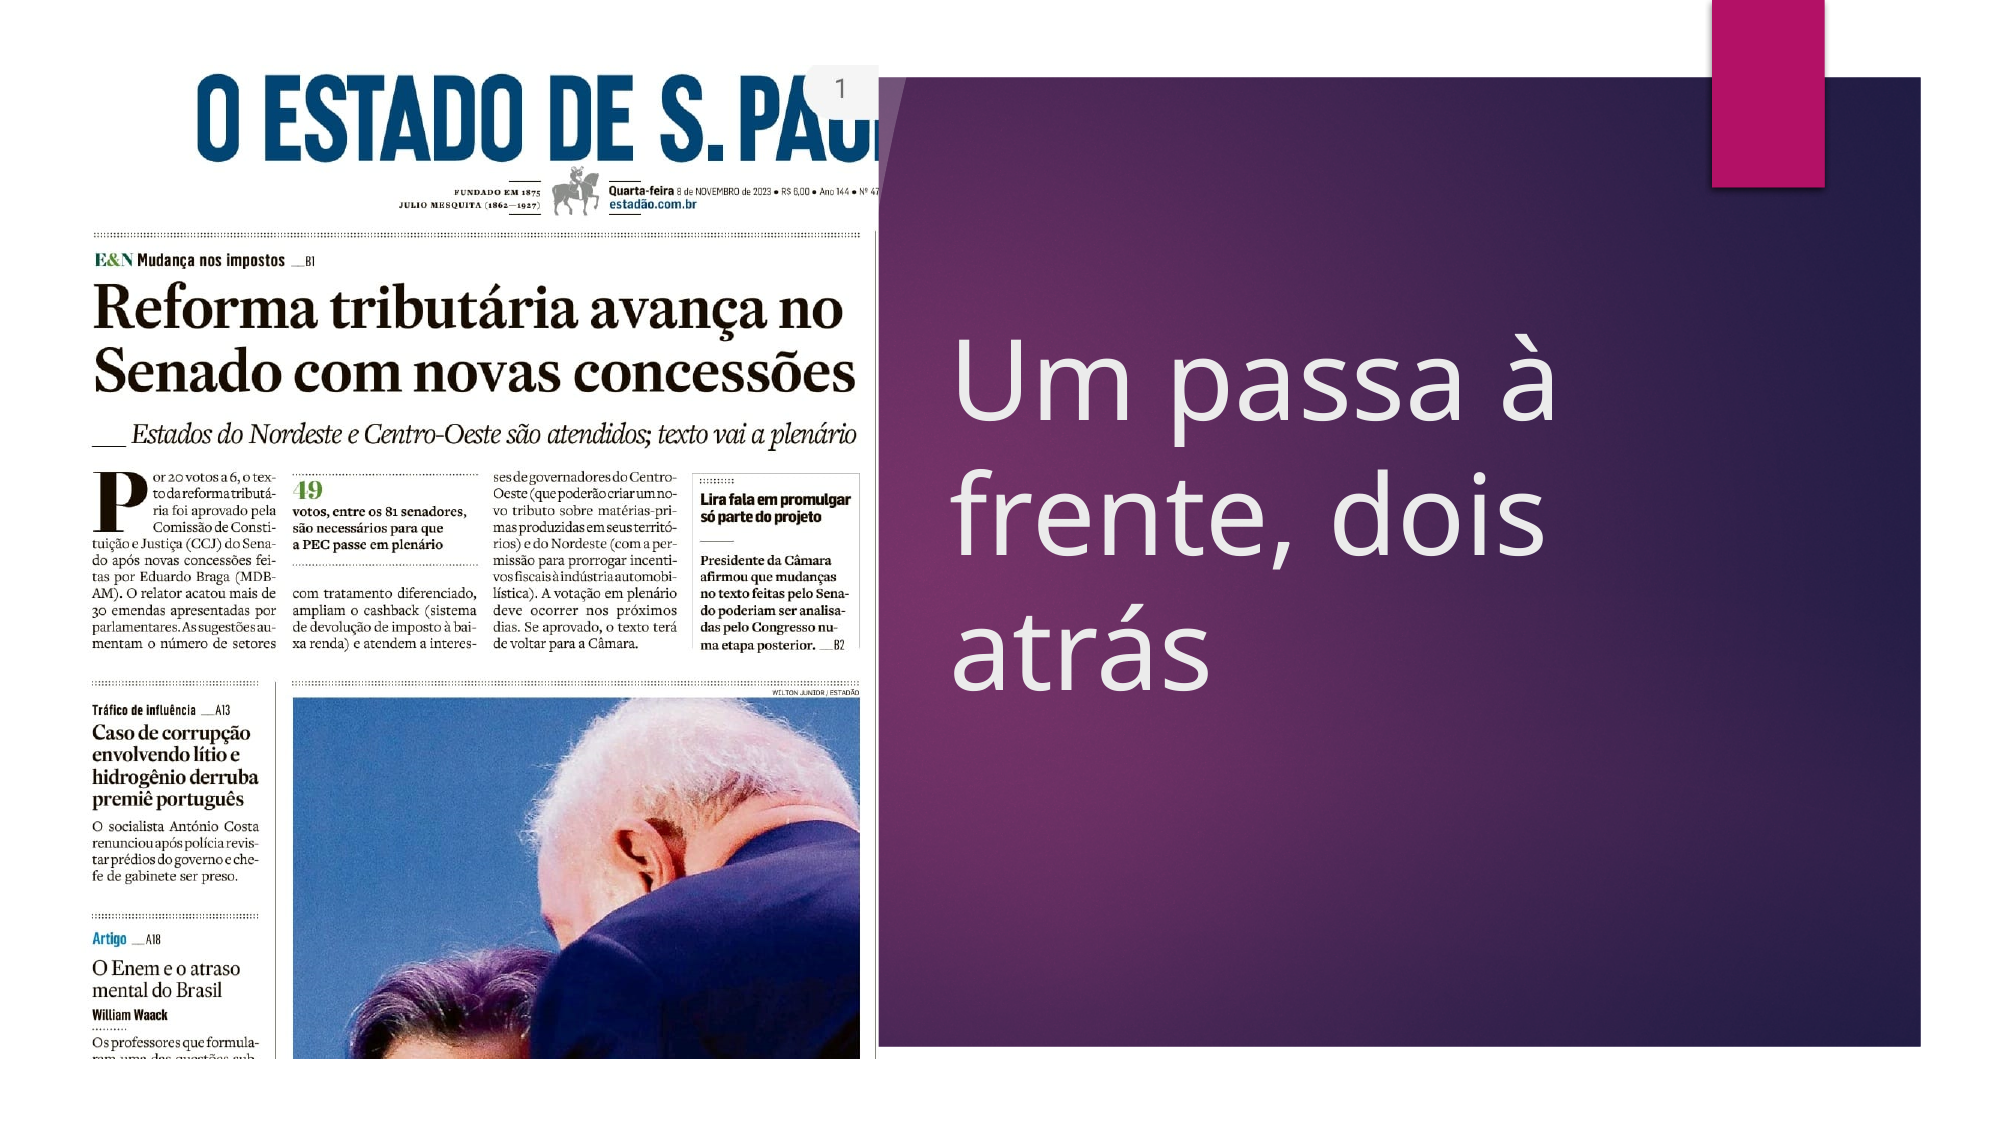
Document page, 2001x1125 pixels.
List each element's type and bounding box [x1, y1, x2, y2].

list [69, 65, 879, 1060]
text_box [0, 0, 2000, 1125]
